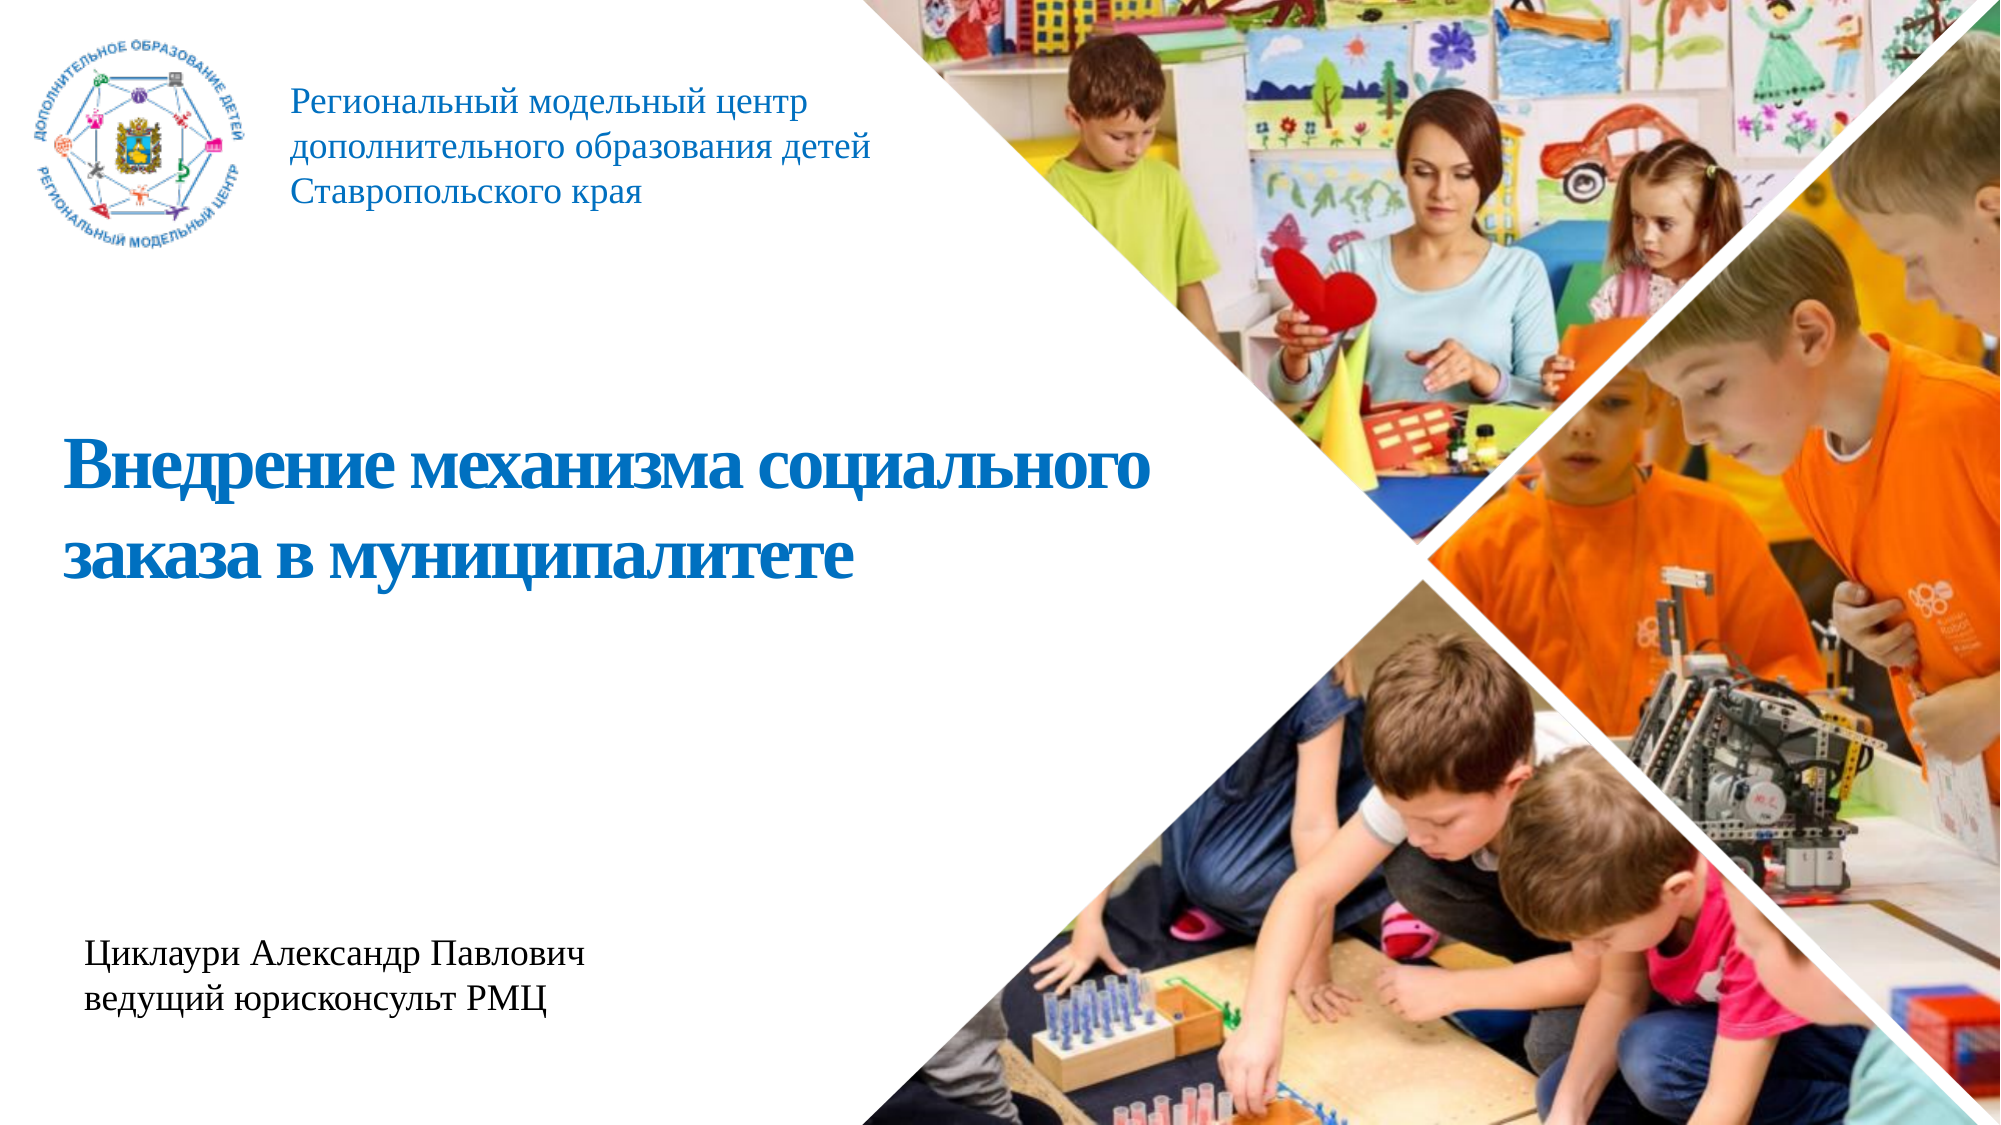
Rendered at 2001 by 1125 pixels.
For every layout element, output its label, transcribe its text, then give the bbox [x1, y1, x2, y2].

text_box Региональный модельный центр дополнительного образования детей Ставропольского края [276, 68, 862, 219]
text_box Внедрение механизма социального заказа в муниципалитете [48, 406, 862, 602]
picture [862, 0, 2000, 1125]
picture [0, 17, 276, 271]
text_box Циклаури Александр Павлович ведущий юрисконсульт РМЦ [69, 920, 601, 1026]
